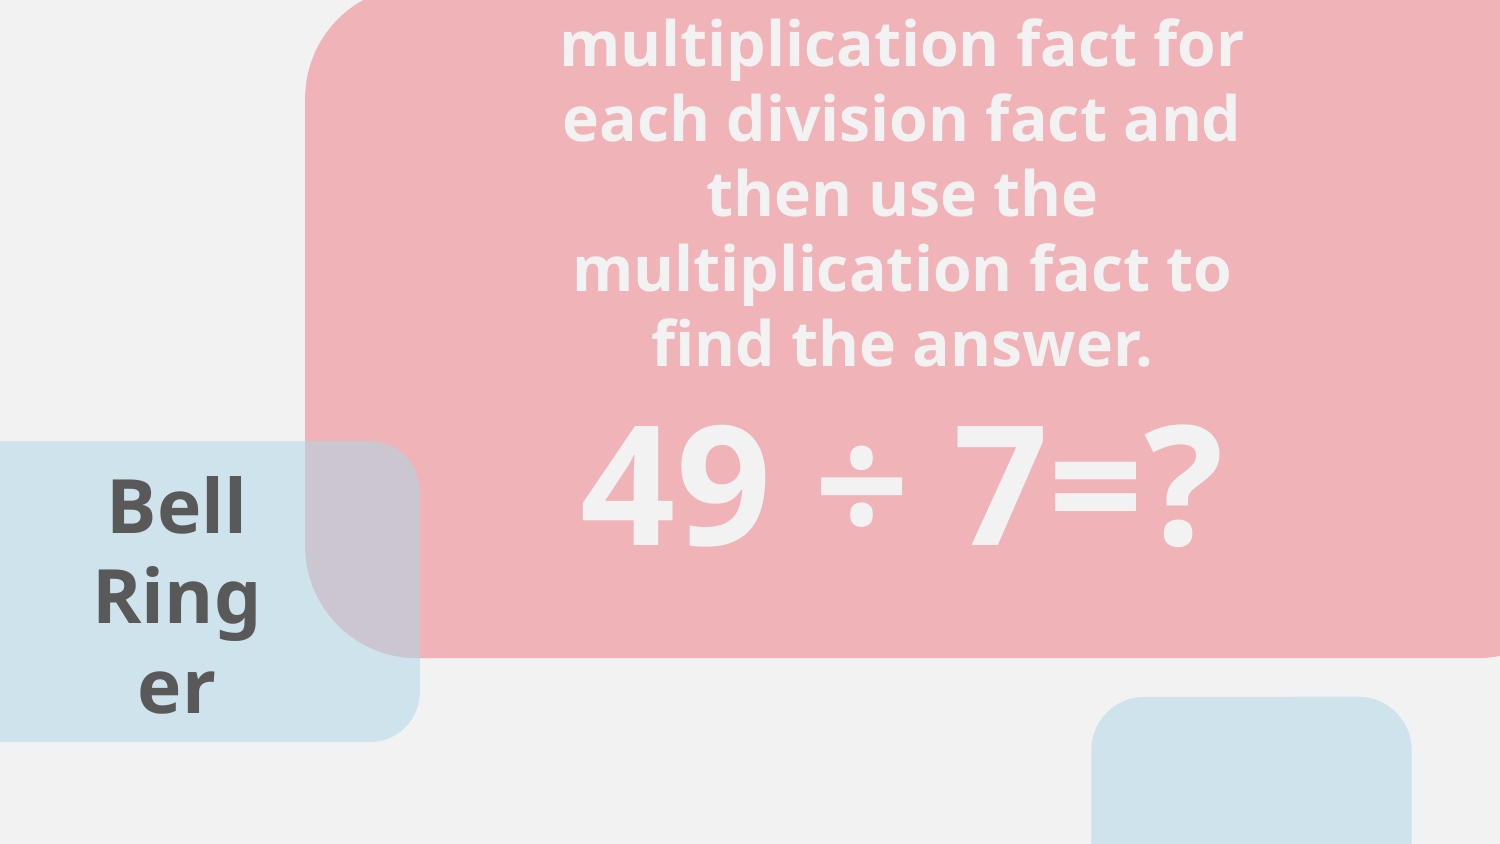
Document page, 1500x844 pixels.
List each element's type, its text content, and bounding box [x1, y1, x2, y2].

text_box Bell Ringer [59, 469, 295, 719]
title Record a related multiplication fact for each division fact and then use the multiplication fact to find the answer. 49 ÷ 7=? [504, 153, 1302, 555]
